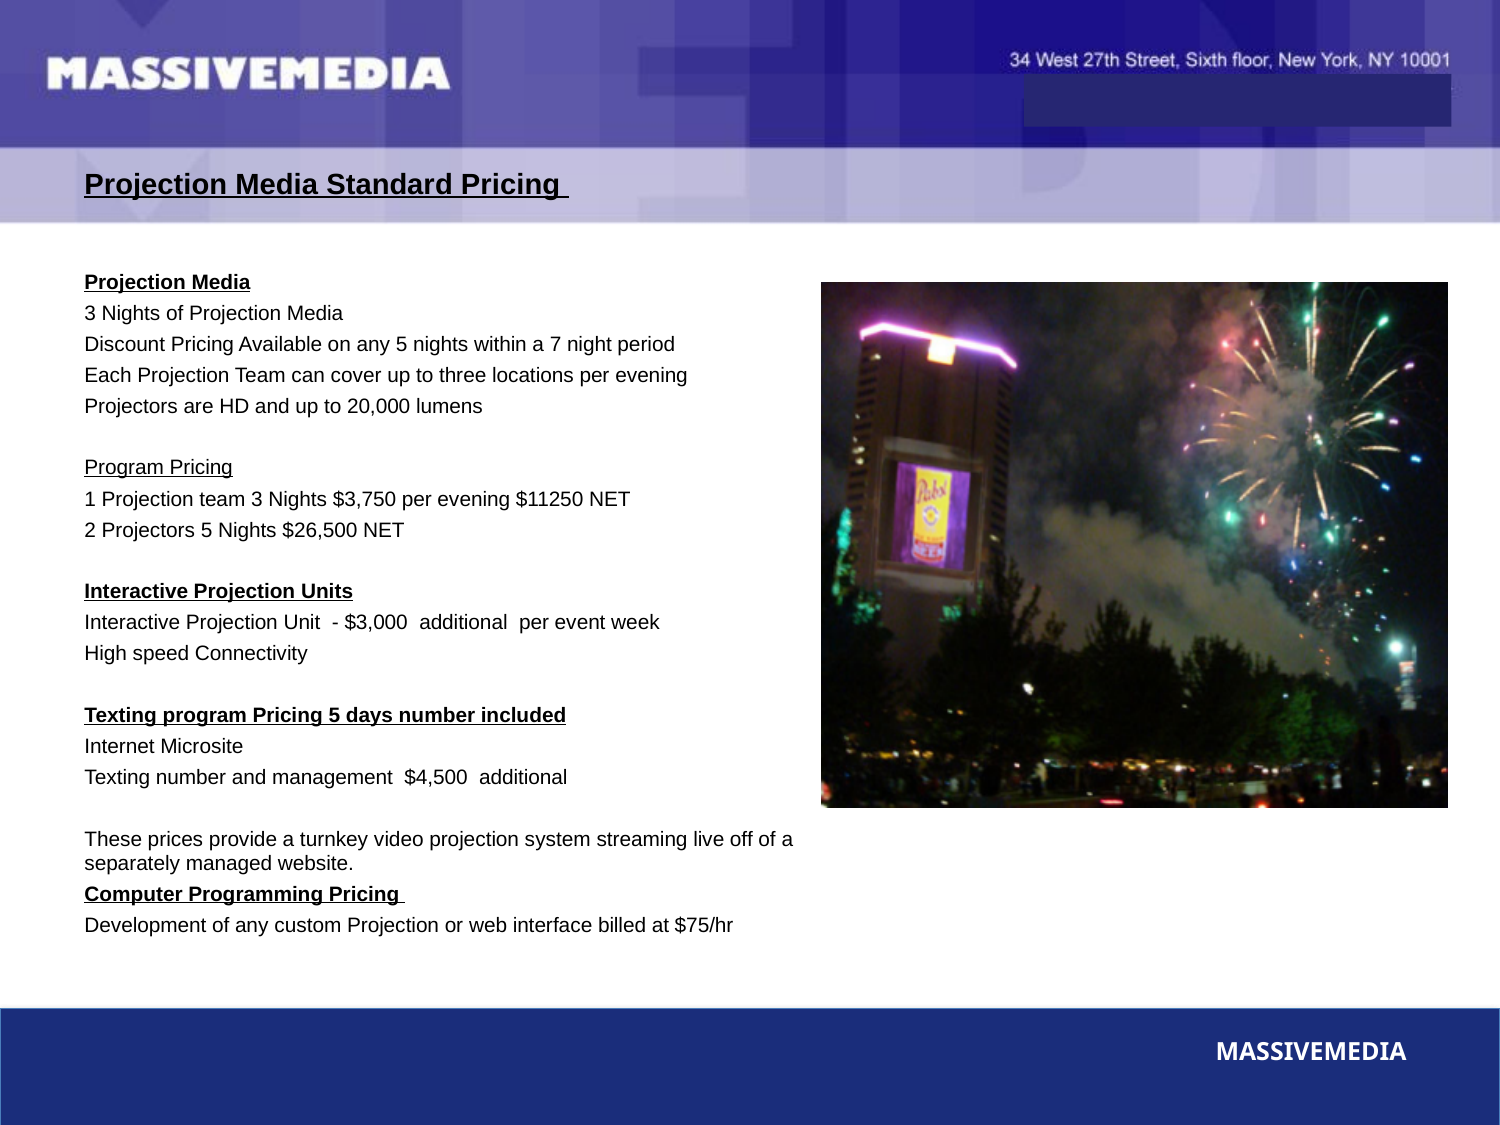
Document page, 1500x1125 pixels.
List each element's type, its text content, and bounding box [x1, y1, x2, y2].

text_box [0, 1007, 1500, 1125]
picture [0, 0, 1500, 1007]
text_box [1023, 73, 1452, 127]
list Projection Media Standard Pricing Projection Media 3 Nights of Projection Media Discount Pricing Available on any 5 nights within a 7 night period Each Projection Team can cover up to three locations per evening Projectors are HD and up to 20,000 lumens Program Pricing 1 Projection team 3 Nights $3,750 per evening $11250 NET 2 Projectors 5 Nights $26,500 NET Interactive Projection Units Interactive Projection Unit - $3,000 additional per event week High speed Connectivity Texting program Pricing 5 days number included Internet Microsite Texting number and management $4,500 additional These prices provide a turnkey video projection system streaming live off of a separately managed website. Computer Programming Pricing Development of any custom Projection or web interface billed at $75/hr [69, 160, 906, 807]
